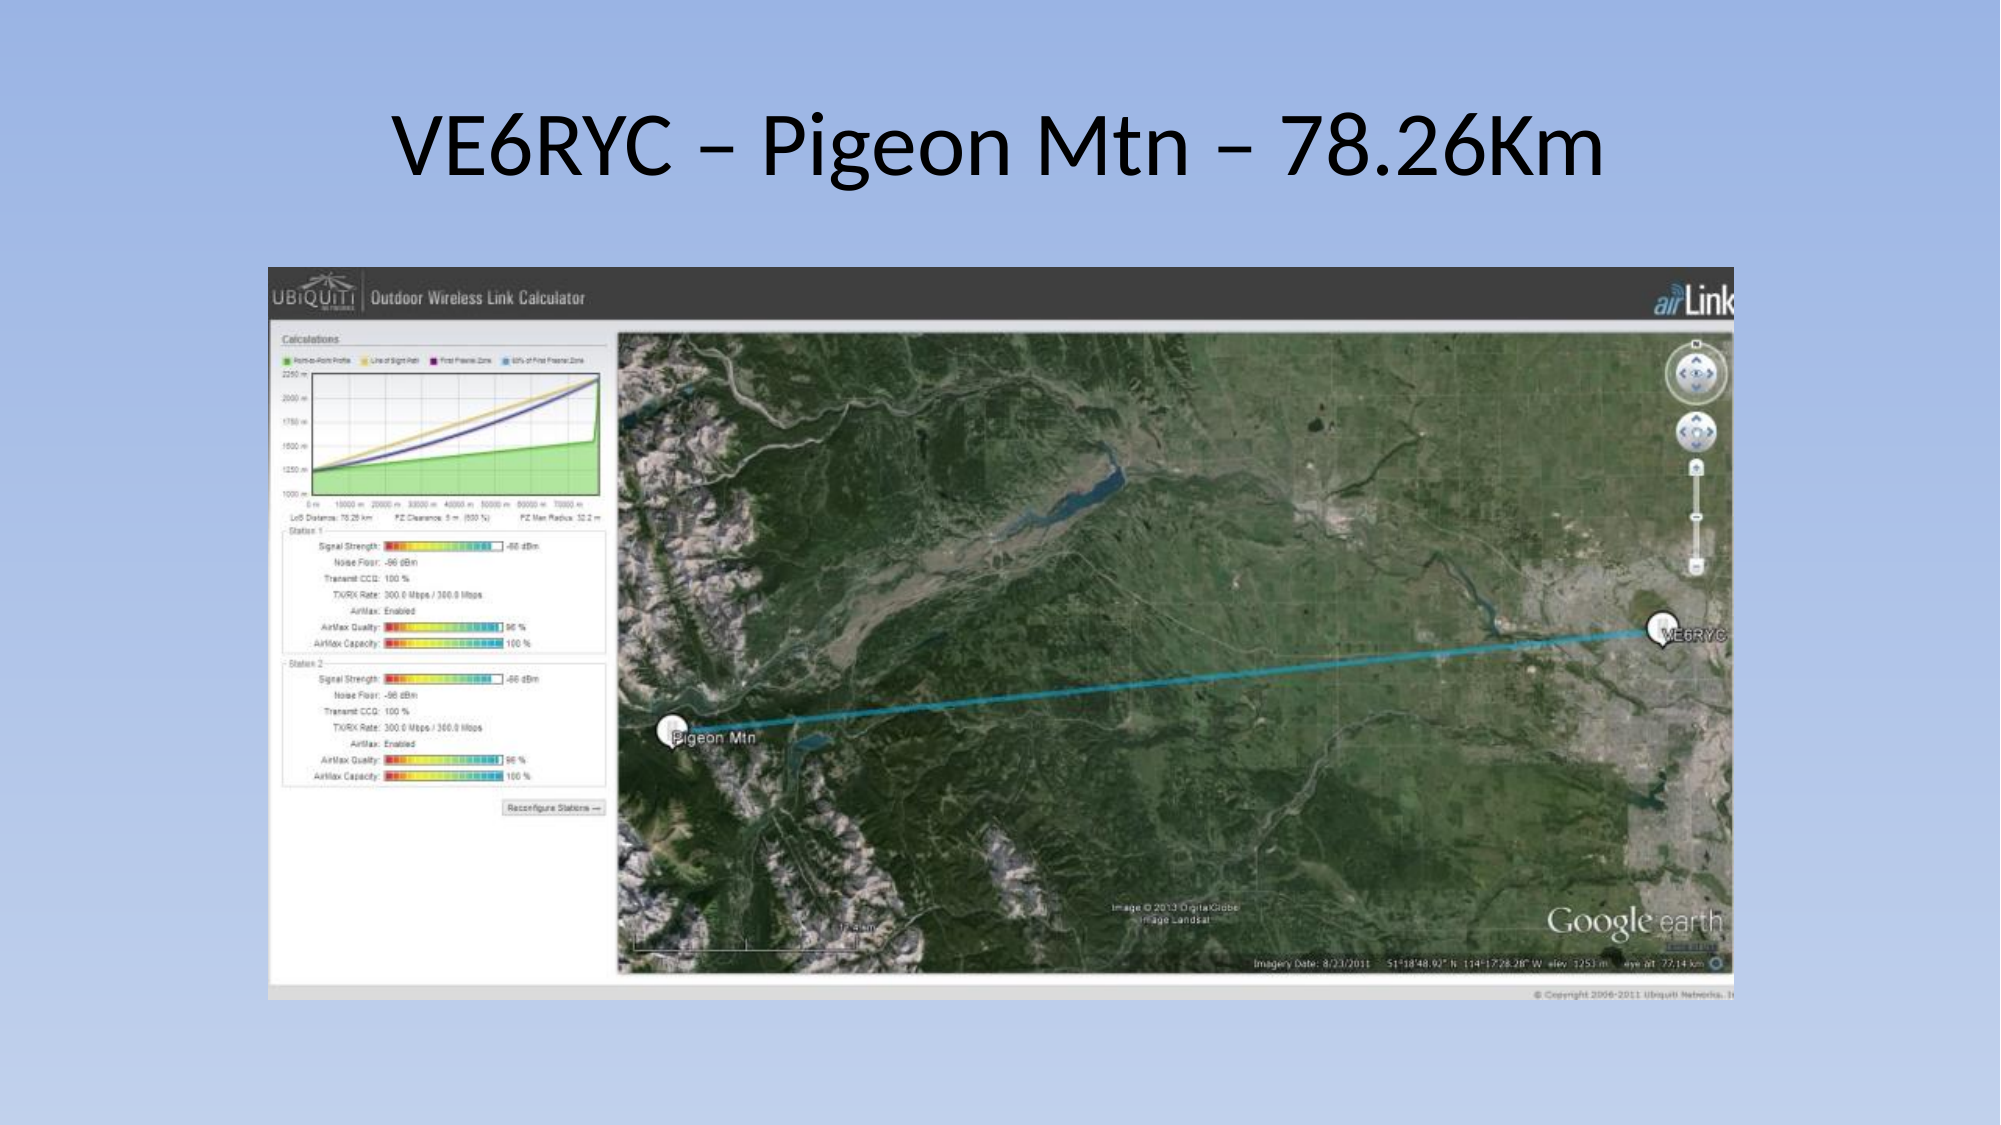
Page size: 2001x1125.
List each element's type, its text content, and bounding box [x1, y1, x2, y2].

title VE6RYC – Pigeon Mtn – 78.26Km [99, 45, 1900, 233]
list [268, 266, 1734, 1000]
